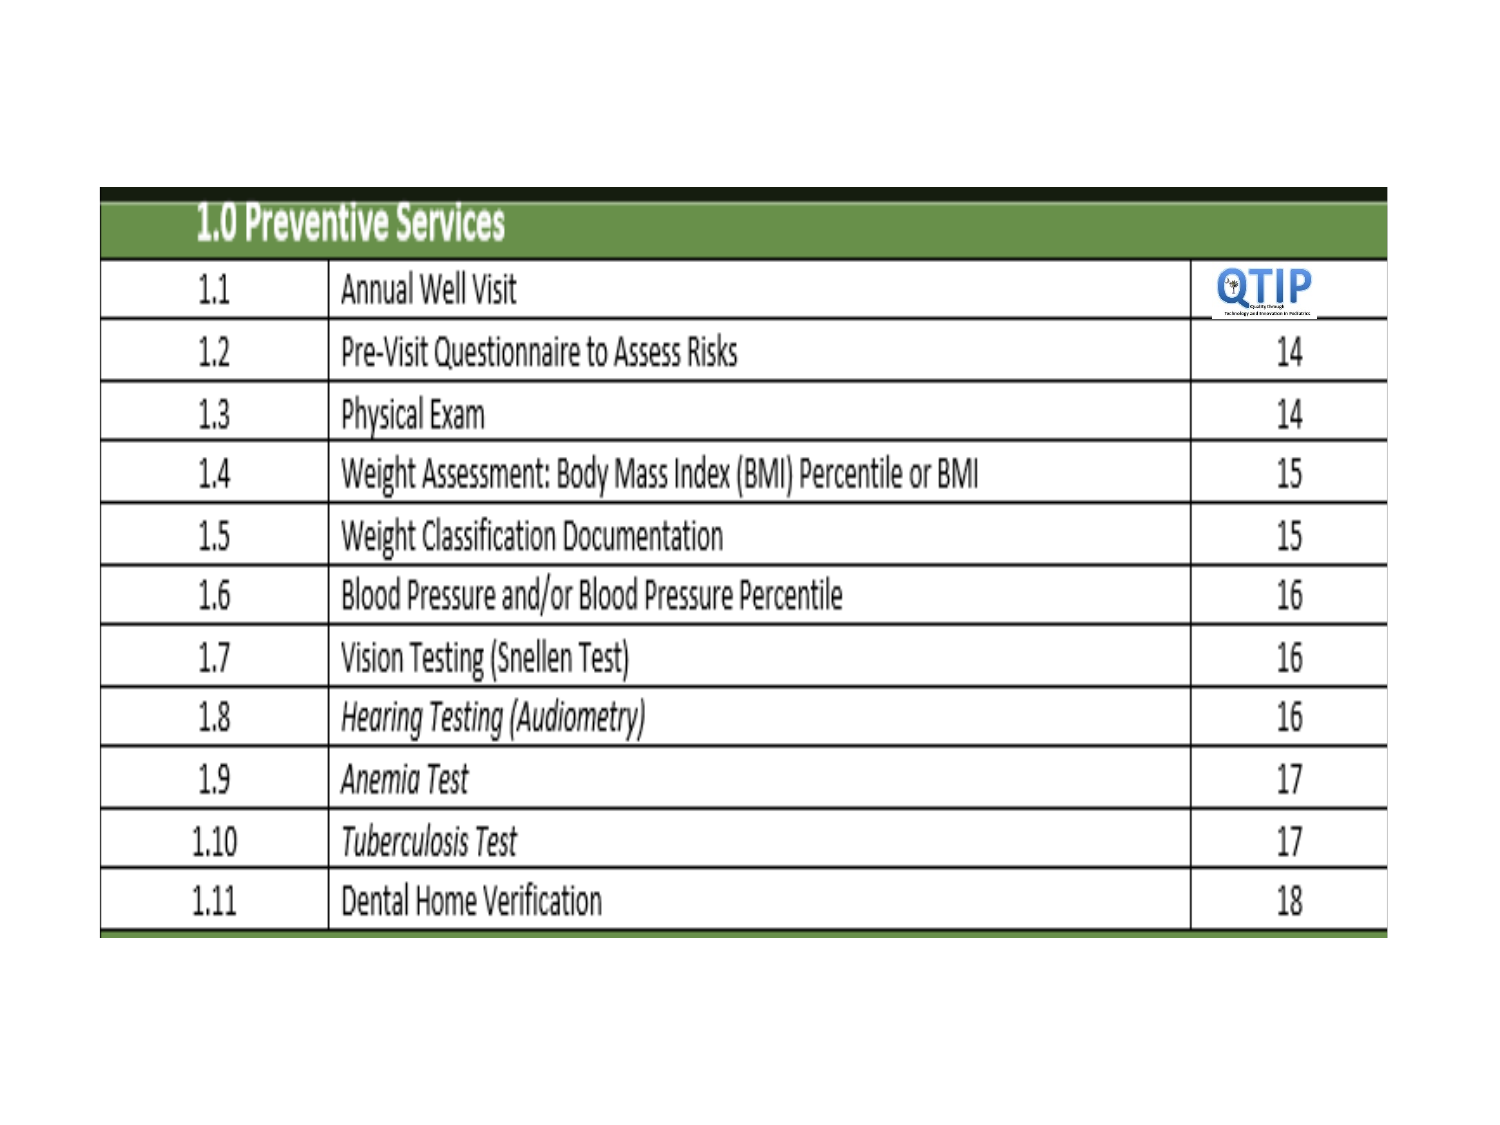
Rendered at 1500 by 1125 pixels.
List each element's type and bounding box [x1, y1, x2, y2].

picture [99, 187, 1388, 938]
